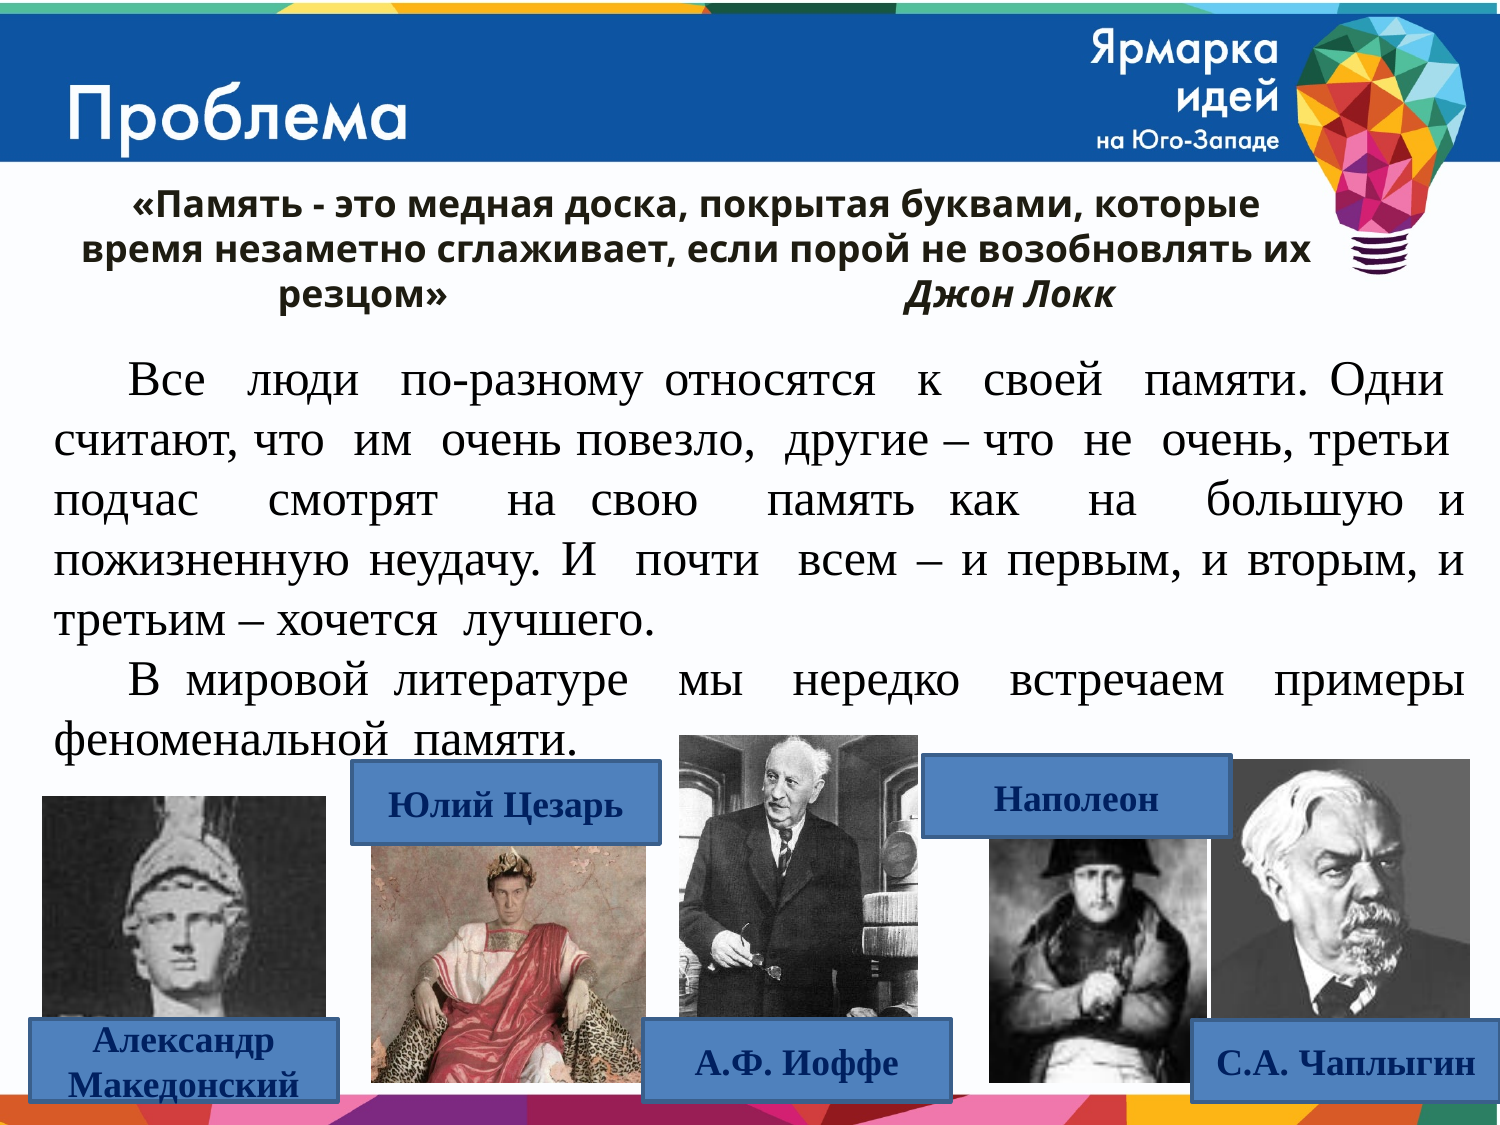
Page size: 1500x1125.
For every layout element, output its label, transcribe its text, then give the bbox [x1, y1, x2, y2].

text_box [41, 795, 326, 1043]
text_box Все люди по-разному относятся к своей памяти. Одни считают, что им очень повезло, другие – что не очень, третьи подчас смотрят на свою память как на большую и пожизненную неудачу. И почти всем – и первым, и вторым, и третьим – хочется лучшего. В мировой литературе мы нередко встречаем примеры феноменальной памяти. [38, 338, 1481, 988]
text_box Александр Македонский [28, 1017, 340, 1104]
text_box Наполеон [922, 753, 1233, 839]
picture [0, 0, 1500, 1125]
text_box С.А. Чаплыгин [1190, 1018, 1500, 1104]
text_box «Память - это медная доска, покрытая буквами, которые время незаметно сглаживает, если порой не возобновлять их резцом» Джон Локк [53, 172, 1341, 323]
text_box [989, 797, 1207, 1083]
text_box А.Ф. Иоффе [641, 1017, 953, 1104]
text_box Юлий Цезарь [350, 759, 662, 846]
